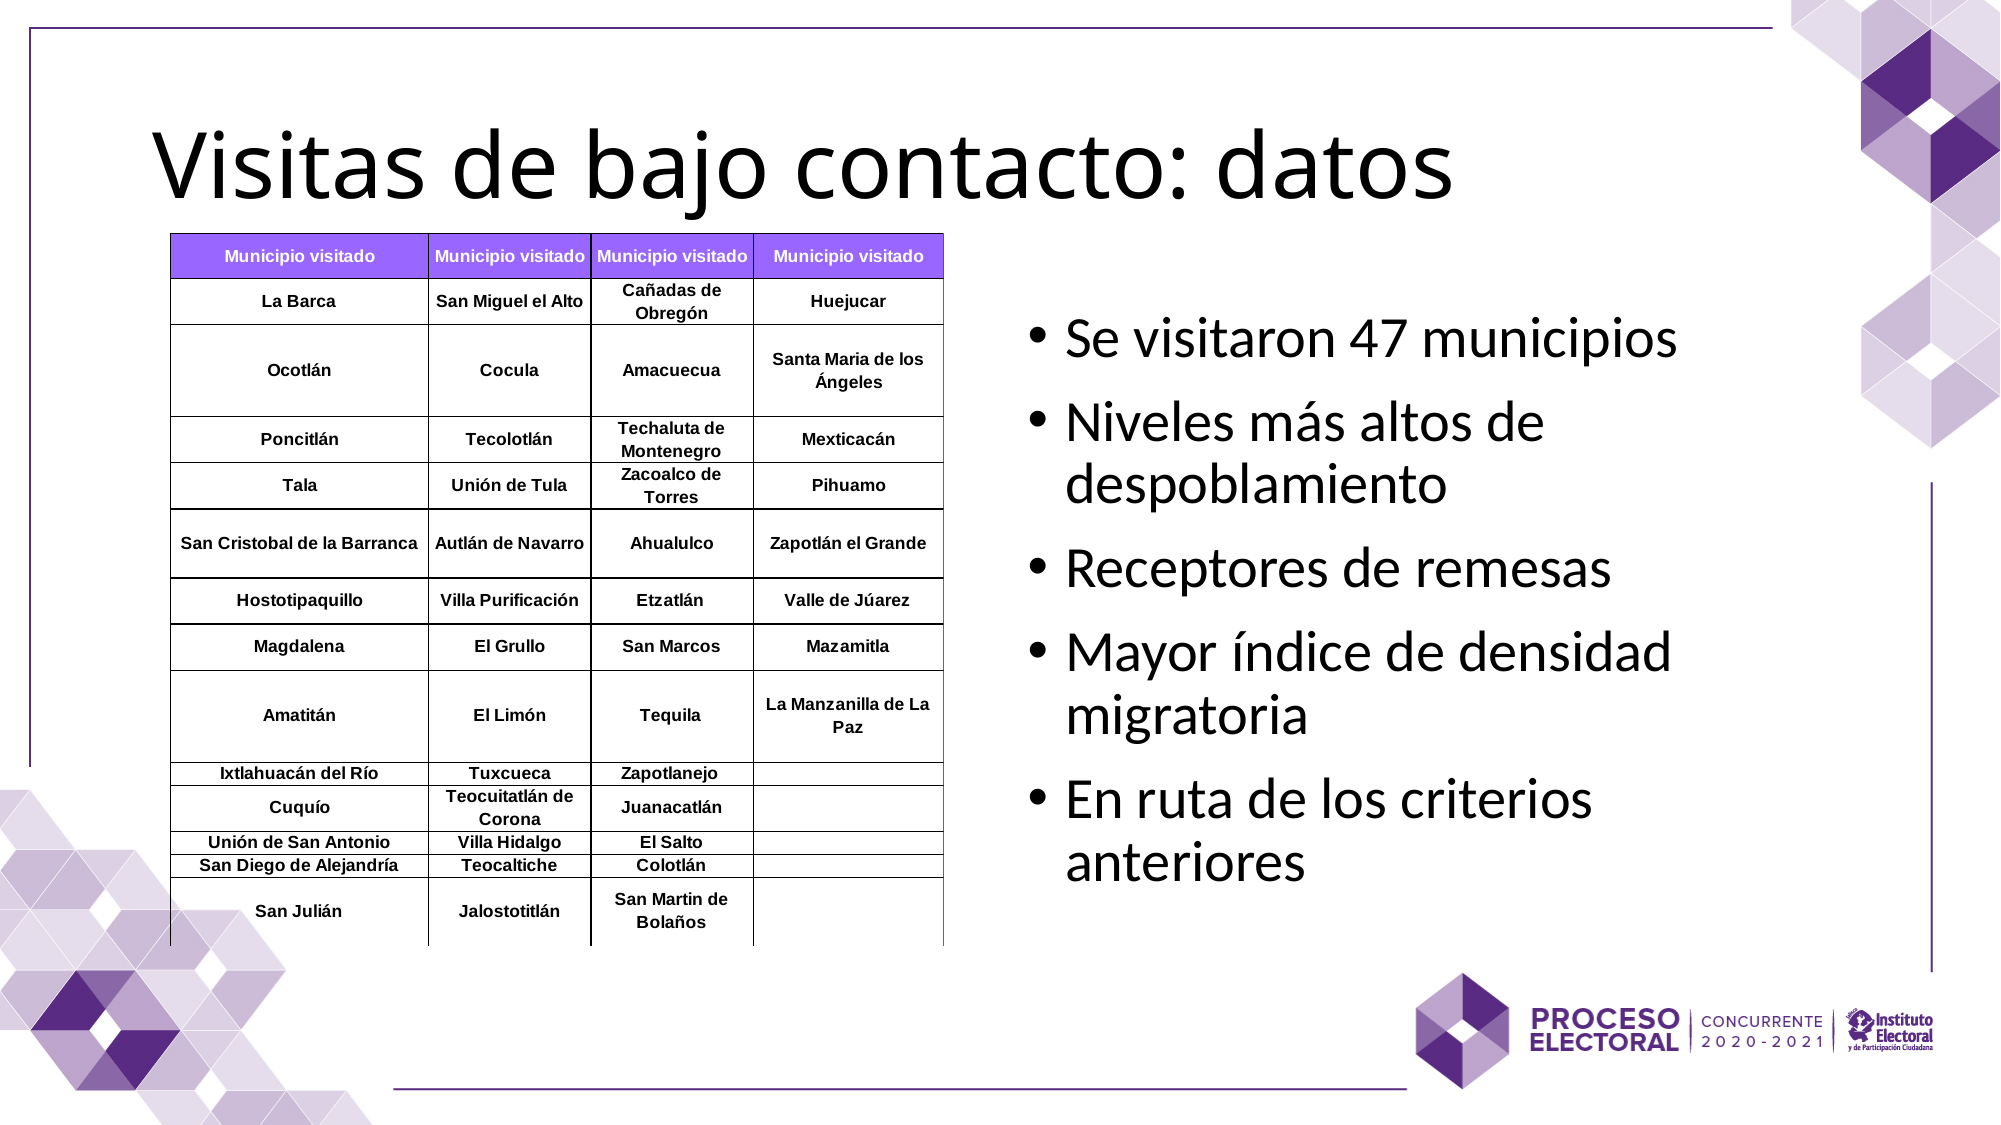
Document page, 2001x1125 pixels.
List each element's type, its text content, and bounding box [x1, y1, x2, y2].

picture [0, 0, 2001, 1125]
title Visitas de bajo contacto: datos [137, 59, 1863, 278]
list Se visitaron 47 municipios Niveles más altos de despoblamiento Receptores de remesas Mayor índice de densidad migratoria En ruta de los criterios anteriores [1012, 299, 1863, 1014]
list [169, 233, 945, 948]
